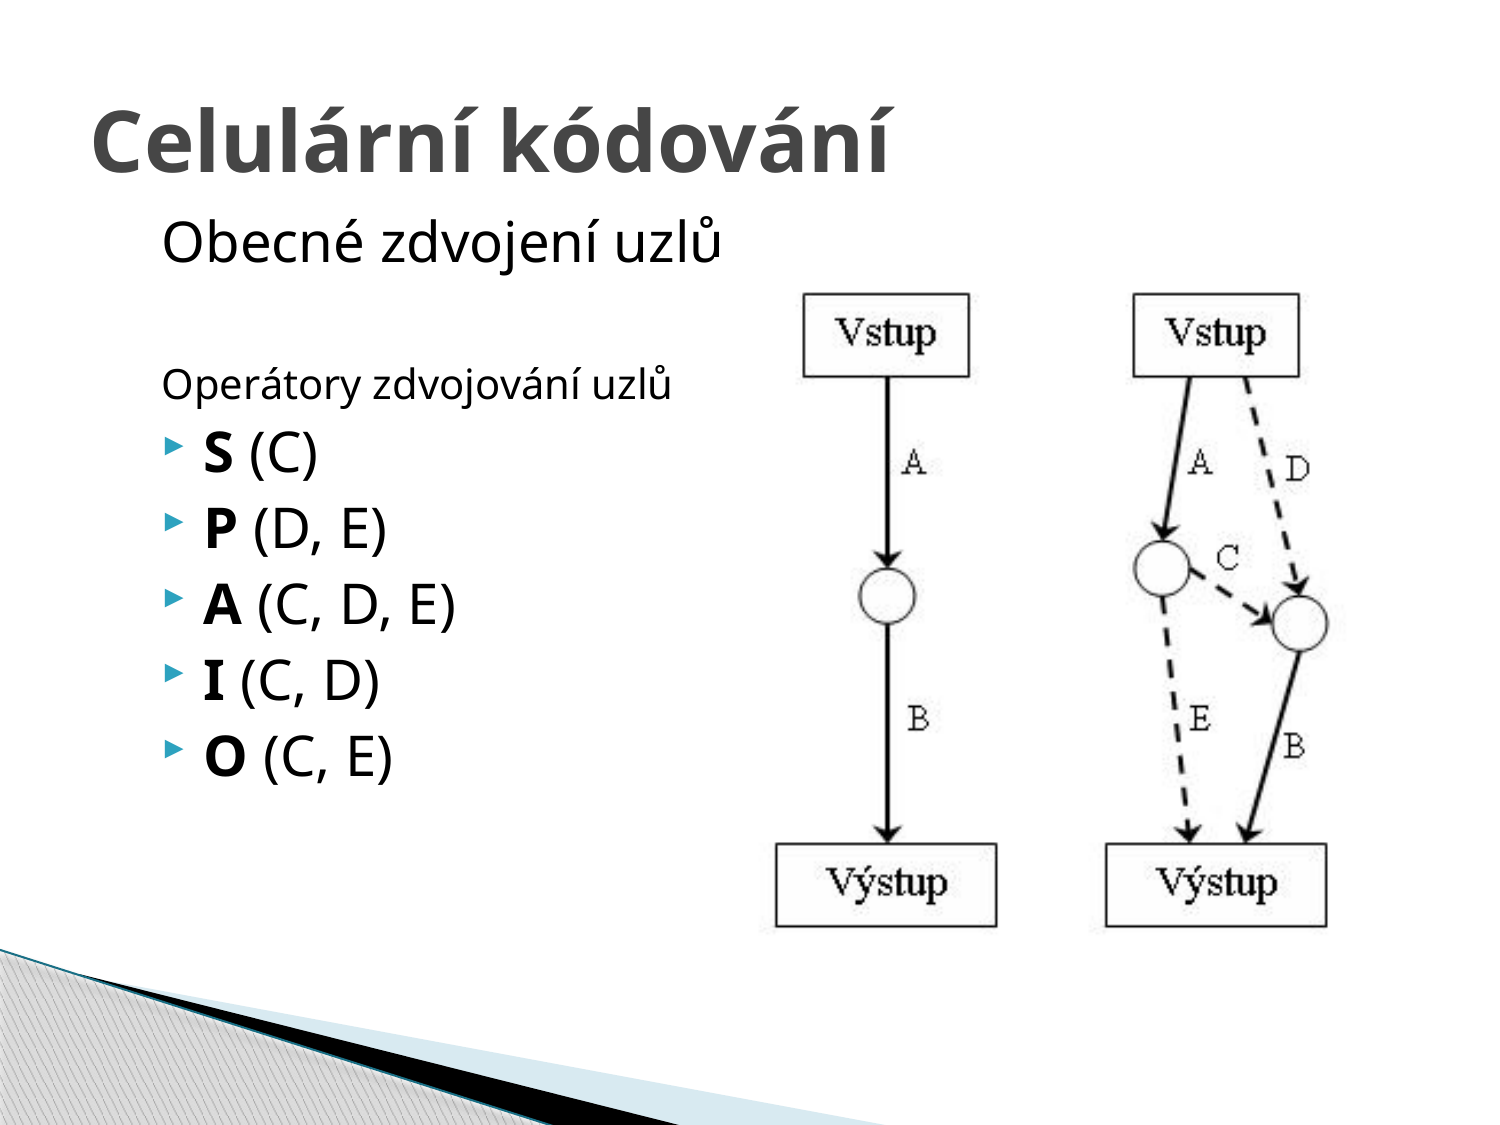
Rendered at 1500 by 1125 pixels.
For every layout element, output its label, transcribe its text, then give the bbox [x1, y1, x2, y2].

title Celulární kódování [75, 45, 1425, 233]
picture [714, 257, 1384, 974]
list Obecné zdvojení uzlů Operátory zdvojování uzlů S (C) P (D, E) A (C, D, E) I (C, D) O (C, E) [128, 233, 1425, 1005]
